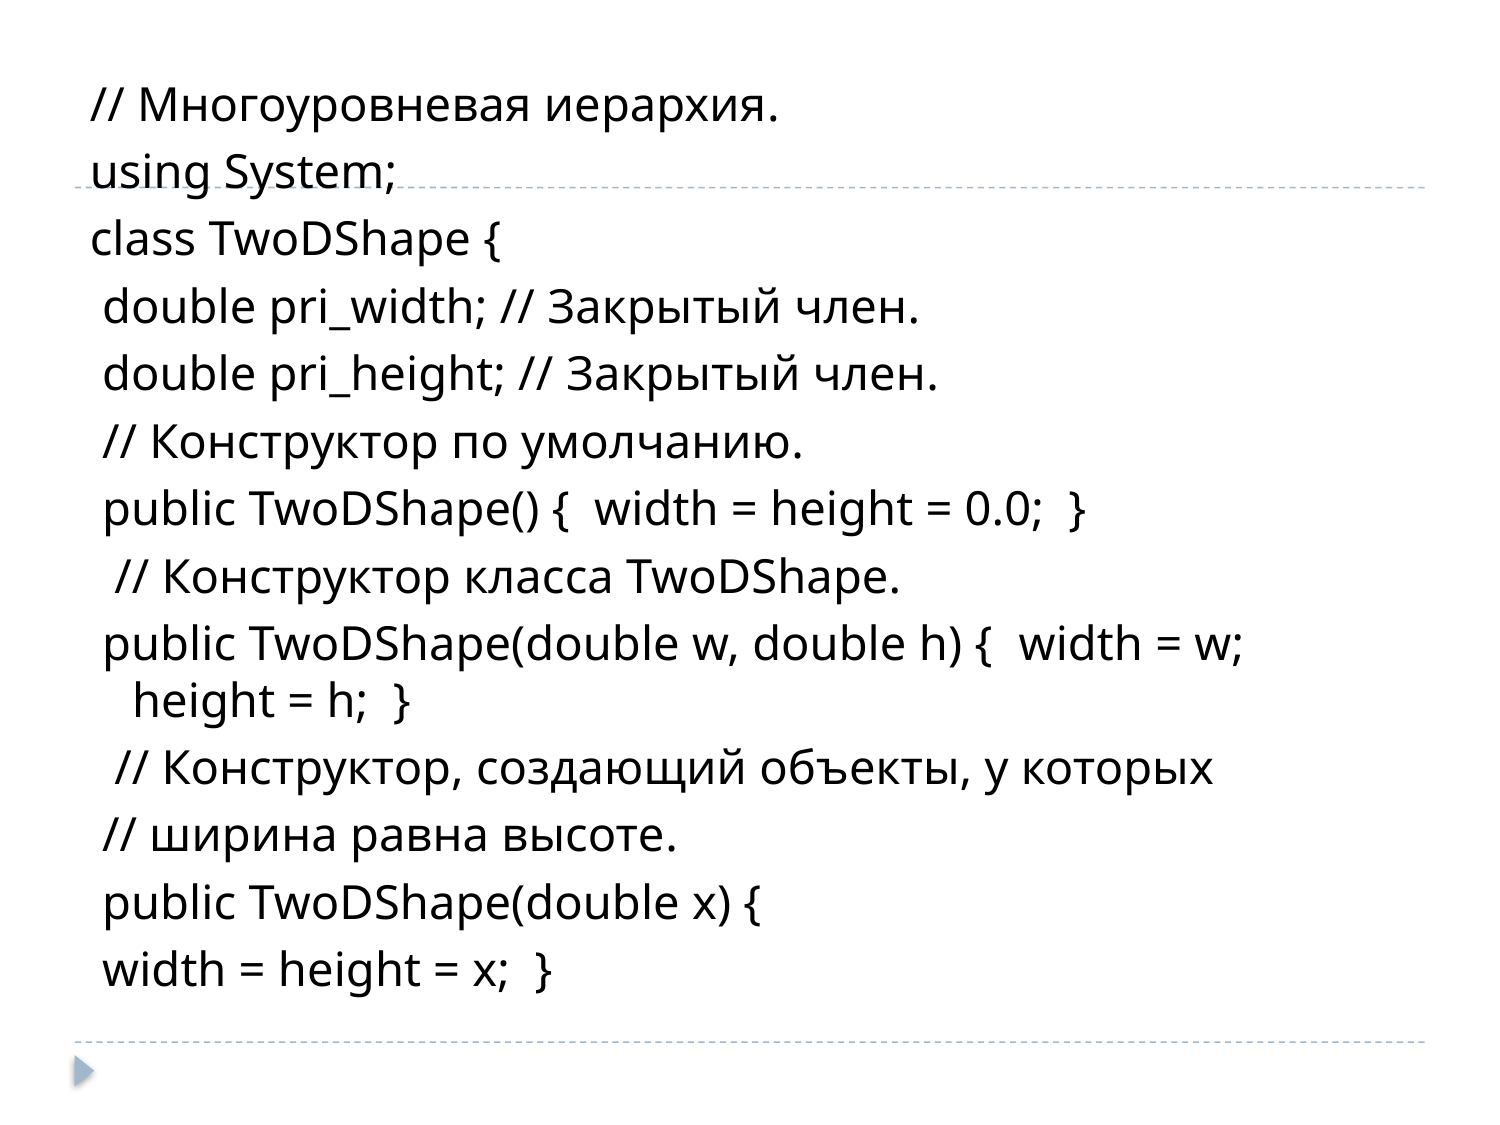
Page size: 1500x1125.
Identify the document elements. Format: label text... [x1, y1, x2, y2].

list // Многоуровневая иерархия. using System; class TwoDShape { double pri_width; // Закрытый член. double pri_height; // Закрытый член. // Конструктор по умолчанию. public TwoDShape() { width = height = 0.0; } // Конструктор класса TwoDShape. public TwoDShape(double w, double h) { width = w; height = h; } // Конструктор, создающий объекты, у которых // ширина равна высоте. public TwoDShape(double x) { width = height = x; } [75, 66, 1425, 1010]
